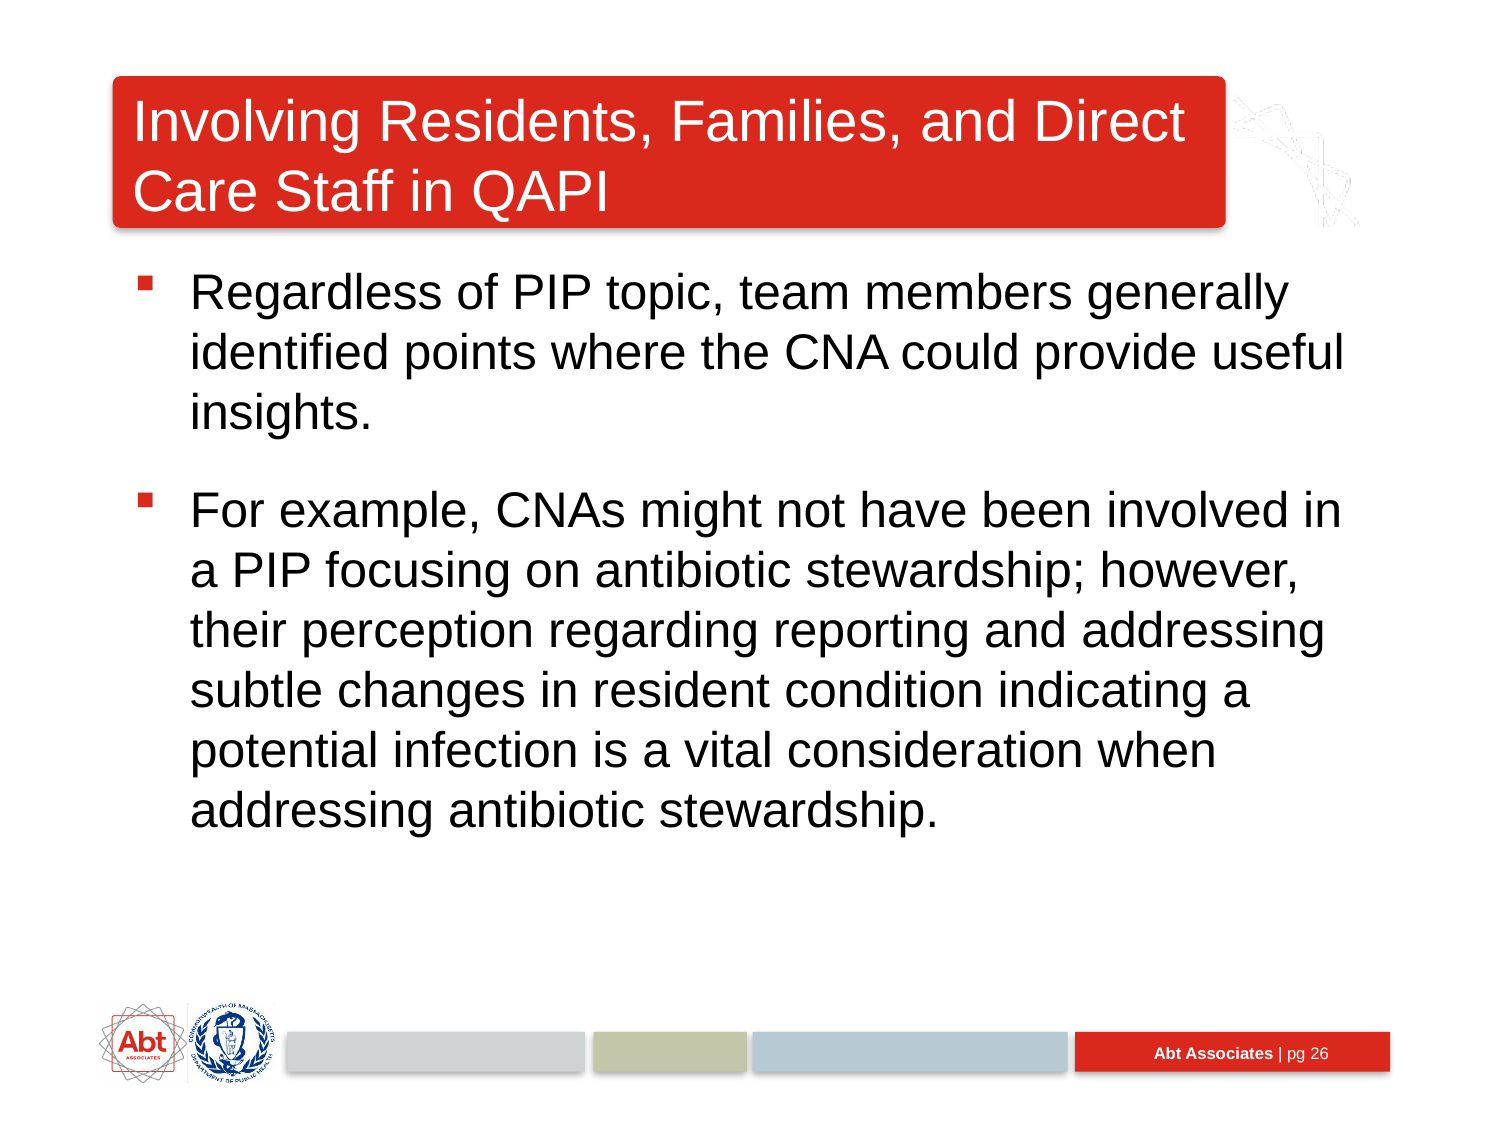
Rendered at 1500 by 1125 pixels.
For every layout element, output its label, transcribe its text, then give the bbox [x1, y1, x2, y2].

title Involving Residents, Families, and Direct Care Staff in QAPI [116, 77, 1224, 229]
list Regardless of PIP topic, team members generally identified points where the CNA could provide useful insights. For example, CNAs might not have been involved in a PIP focusing on antibiotic stewardship; however, their perception regarding reporting and addressing subtle changes in resident condition indicating a potential infection is a vital consideration when addressing antibiotic stewardship. [118, 252, 1386, 1007]
picture [1234, 77, 1385, 227]
picture [99, 1004, 275, 1083]
